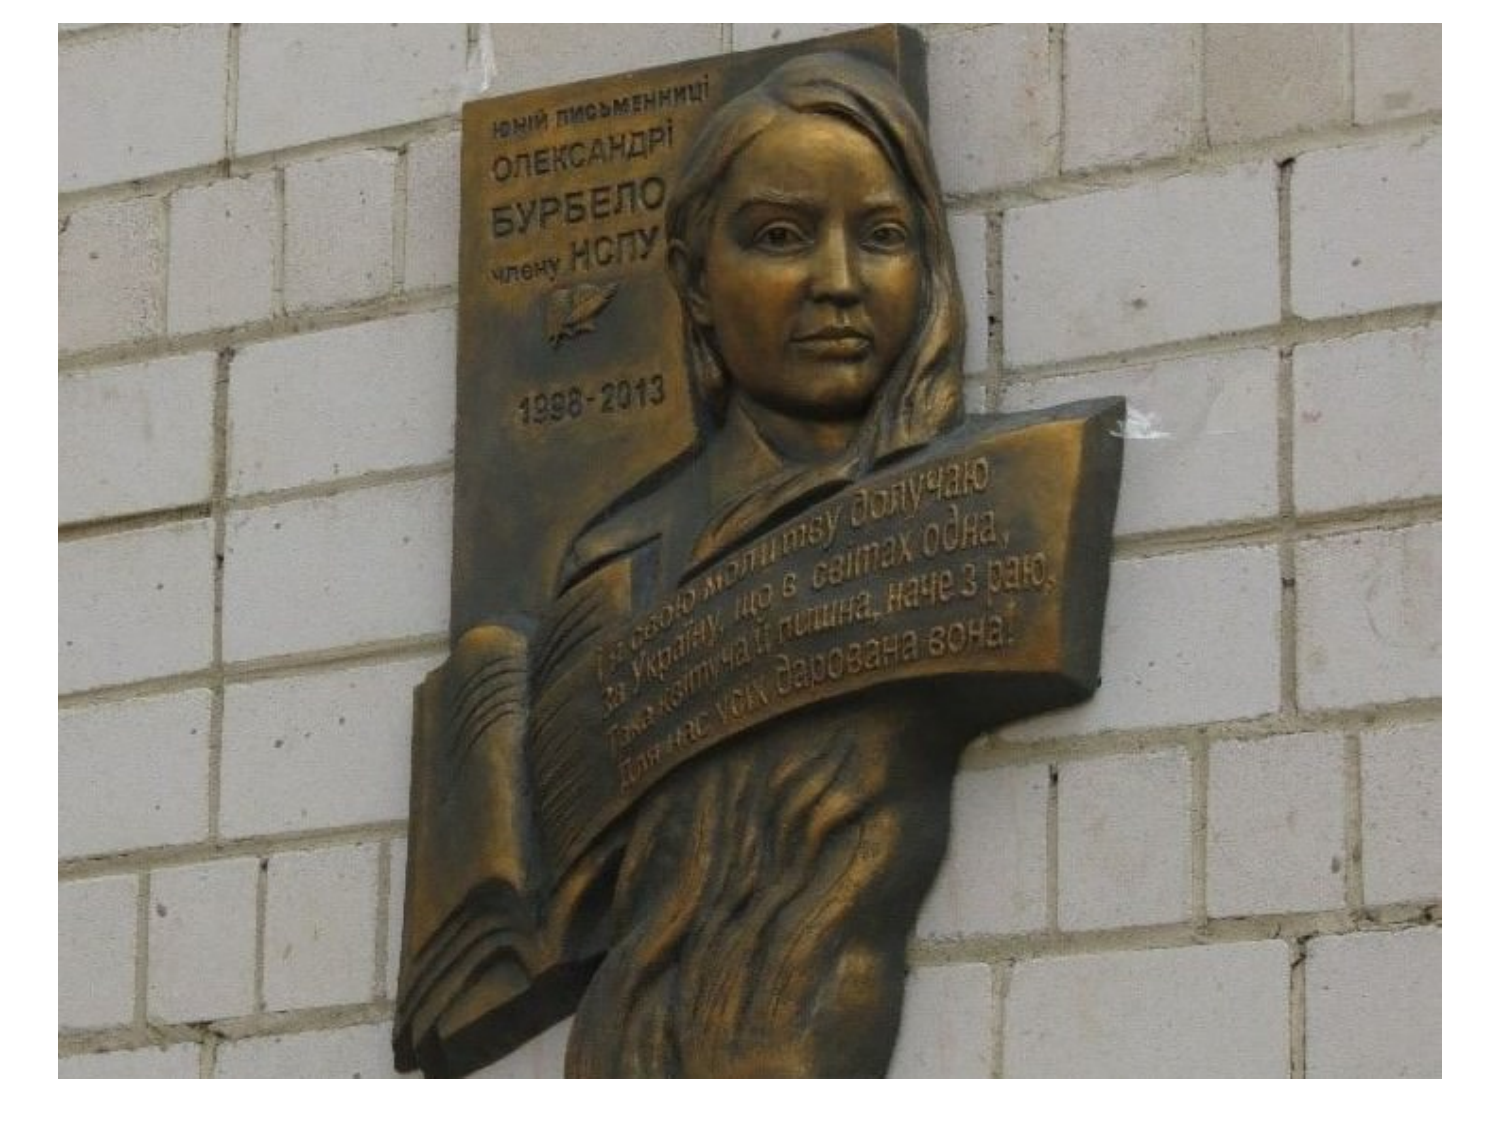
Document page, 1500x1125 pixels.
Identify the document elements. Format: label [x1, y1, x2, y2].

picture [58, 23, 1442, 1079]
